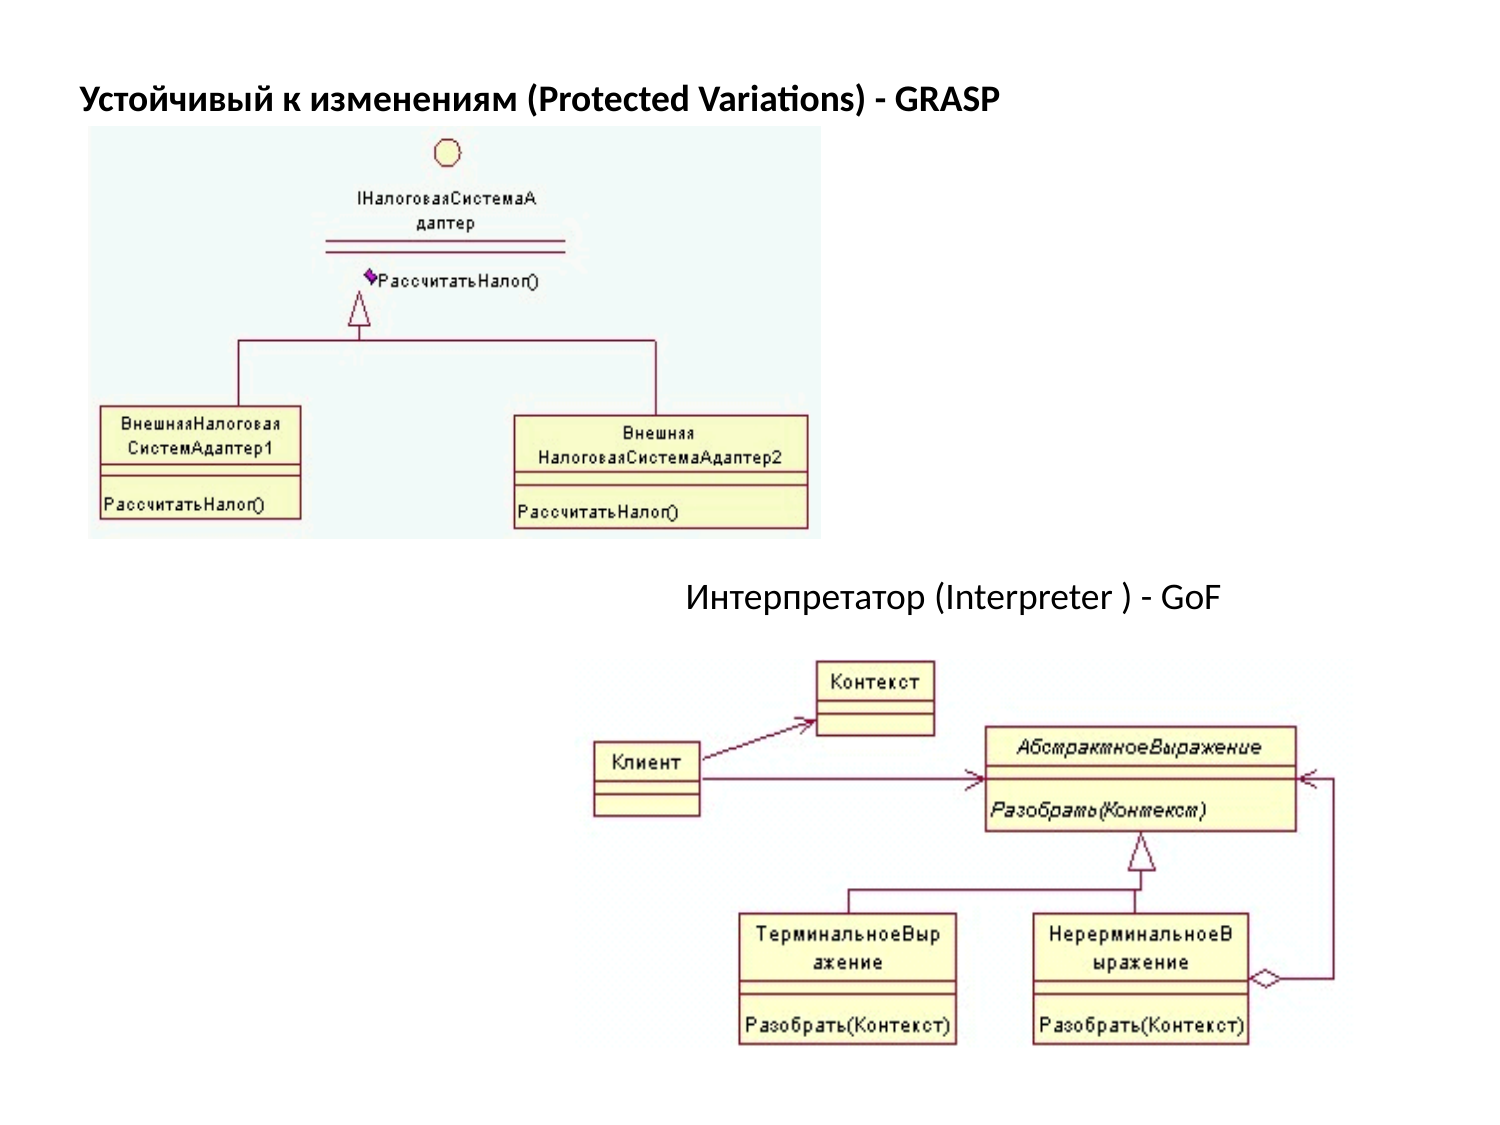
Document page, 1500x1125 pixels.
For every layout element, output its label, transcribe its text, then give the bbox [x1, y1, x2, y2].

picture [574, 659, 1355, 1050]
text_box Устойчивый к изменениям (Protected Variations) - GRASP [64, 66, 1069, 127]
picture [87, 126, 821, 540]
text_box Интерпретатор (Interpreter ) - GoF [670, 564, 1238, 625]
